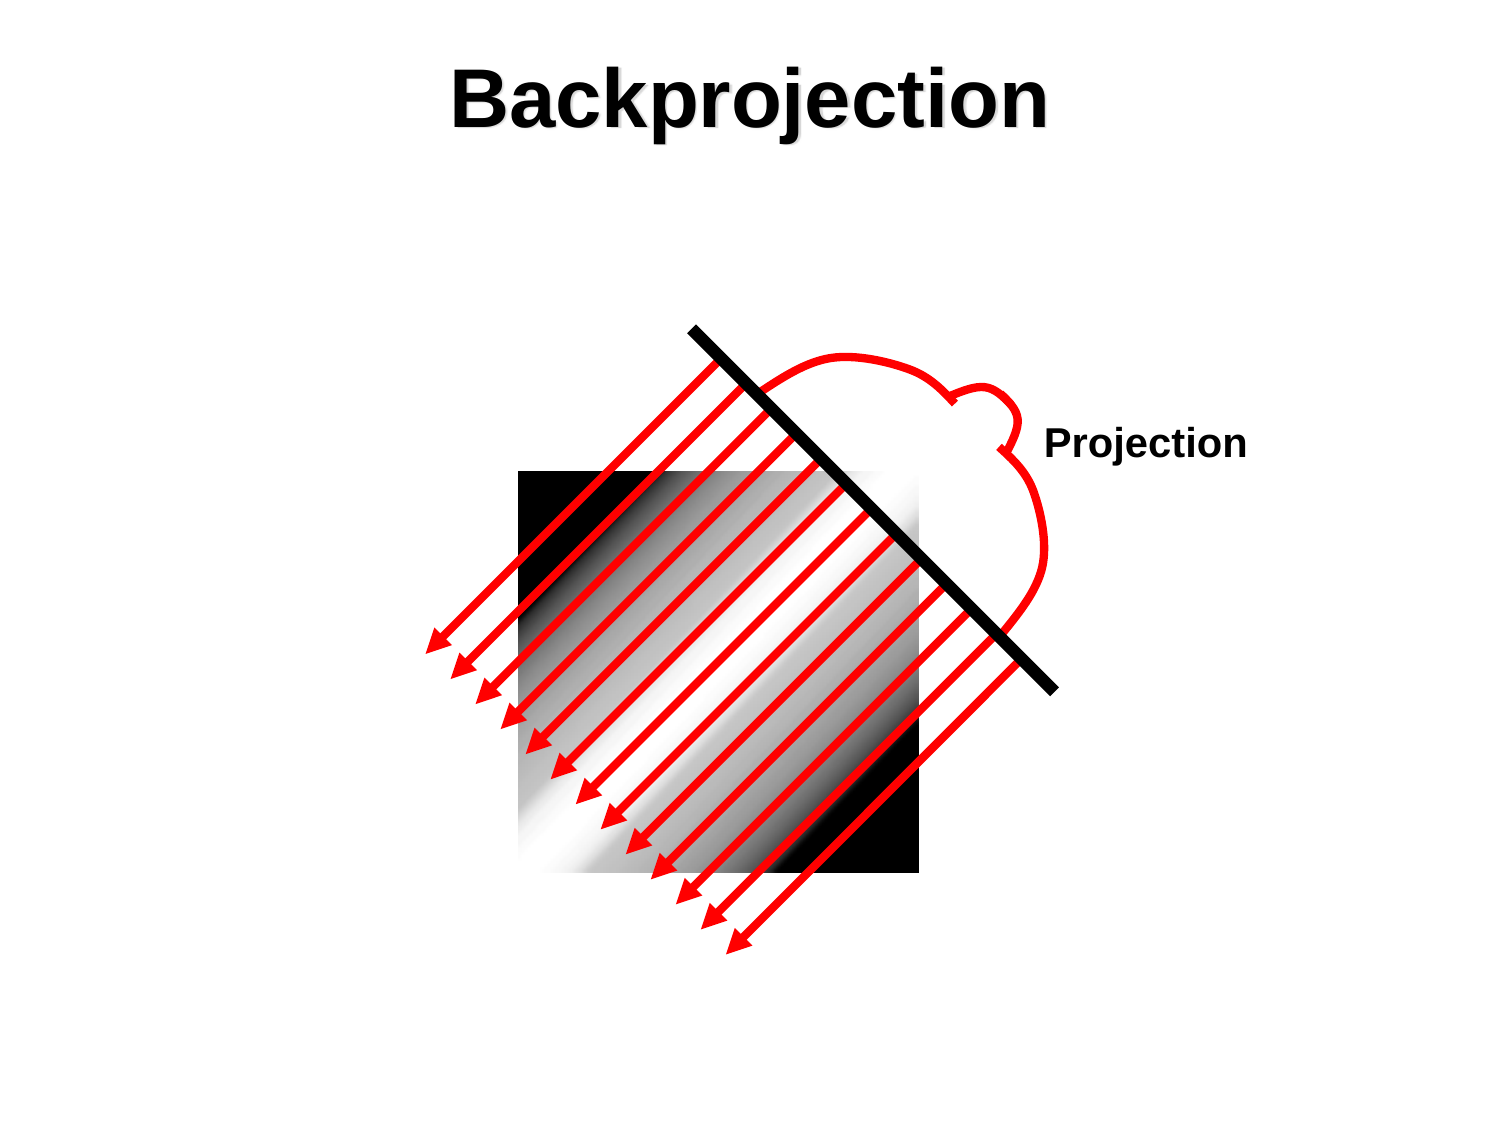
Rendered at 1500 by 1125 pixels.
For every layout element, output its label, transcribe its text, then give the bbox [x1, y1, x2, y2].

text_box [450, 616, 513, 680]
picture [518, 471, 920, 873]
title Backprojection [24, 24, 1476, 163]
text_box [700, 882, 749, 930]
text_box [500, 715, 513, 730]
text_box [725, 882, 799, 955]
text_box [757, 354, 1049, 636]
text_box [475, 666, 513, 705]
text_box [675, 882, 699, 905]
text_box [425, 566, 513, 654]
text_box Projection [1052, 418, 1259, 471]
